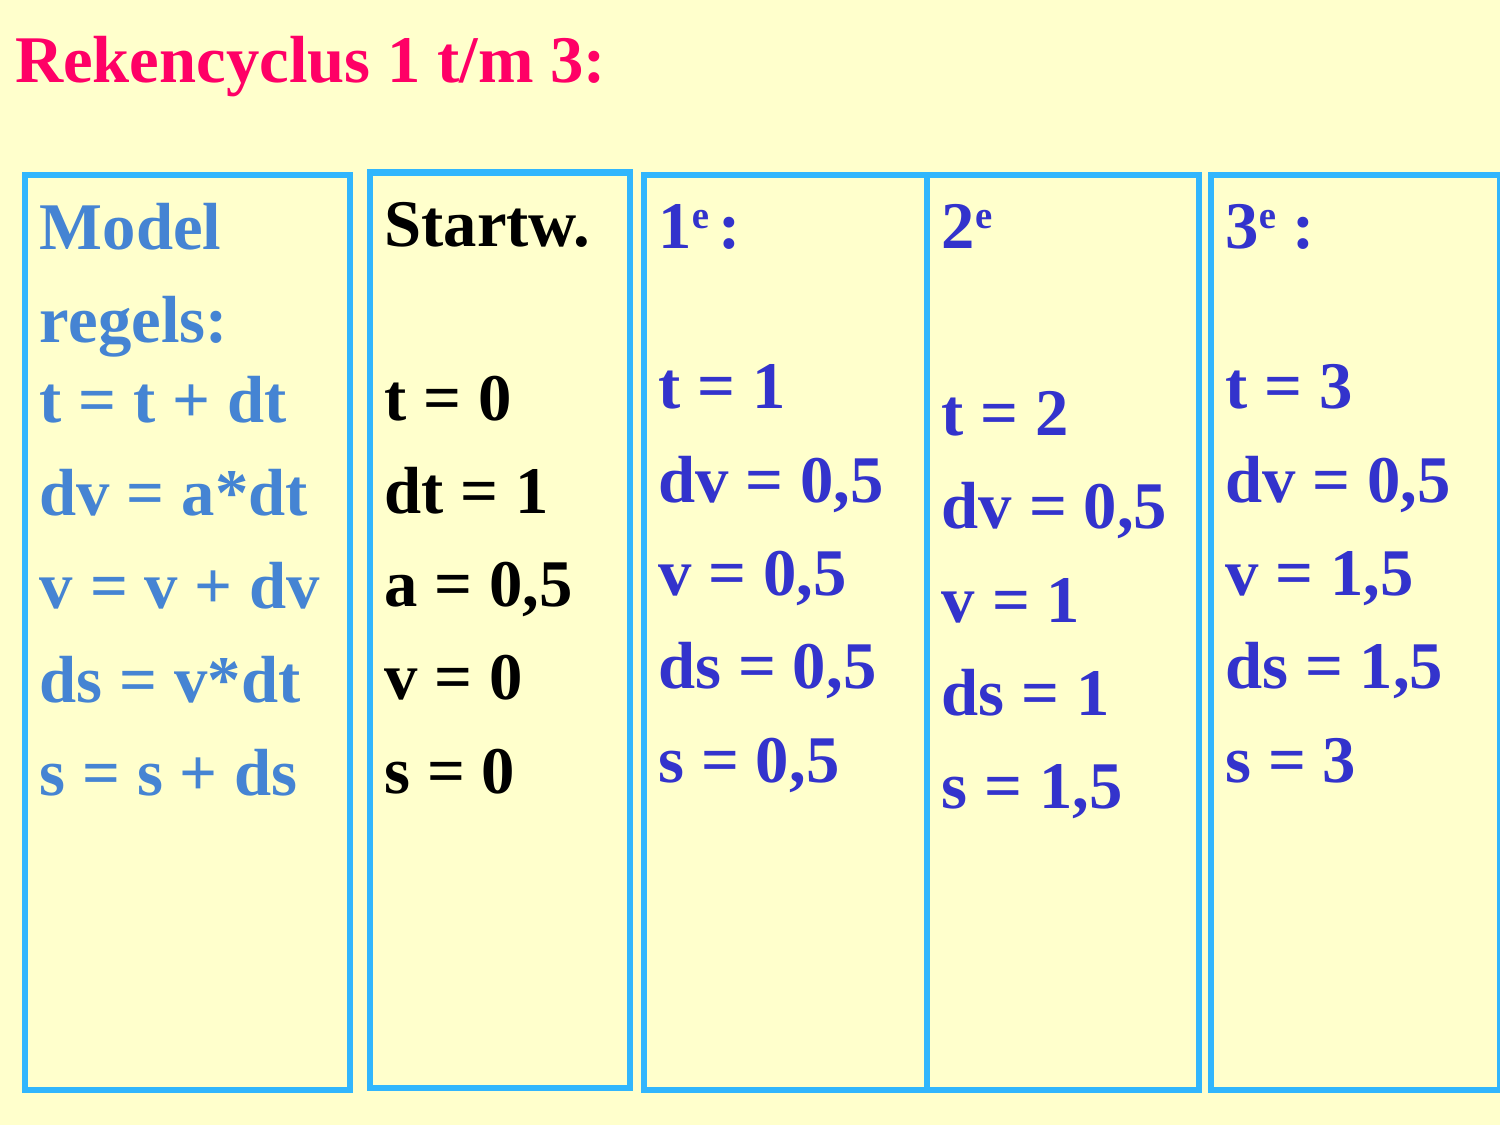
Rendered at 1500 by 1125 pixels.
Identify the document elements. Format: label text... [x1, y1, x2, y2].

text_box Startw. t = 0 dt = 1 a = 0,5 v = 0 s = 0 [369, 172, 630, 1088]
subtitle Model regels: t = t + dt dv = a*dt v = v + dv ds = v*dt s = s + ds [24, 174, 350, 1091]
text_box 1e : t = 1 dv = 0,5 v = 0,5 ds = 0,5 s = 0,5 [643, 174, 927, 1090]
text_box 3e : t = 3 dv = 0,5 v = 1,5 ds = 1,5 s = 3 [1210, 174, 1500, 1090]
text_box 2e t = 2 dv = 0,5 v = 1 ds = 1 s = 1,5 [927, 174, 1199, 1090]
title Rekencyclus 1 t/m 3: [0, 0, 1500, 113]
